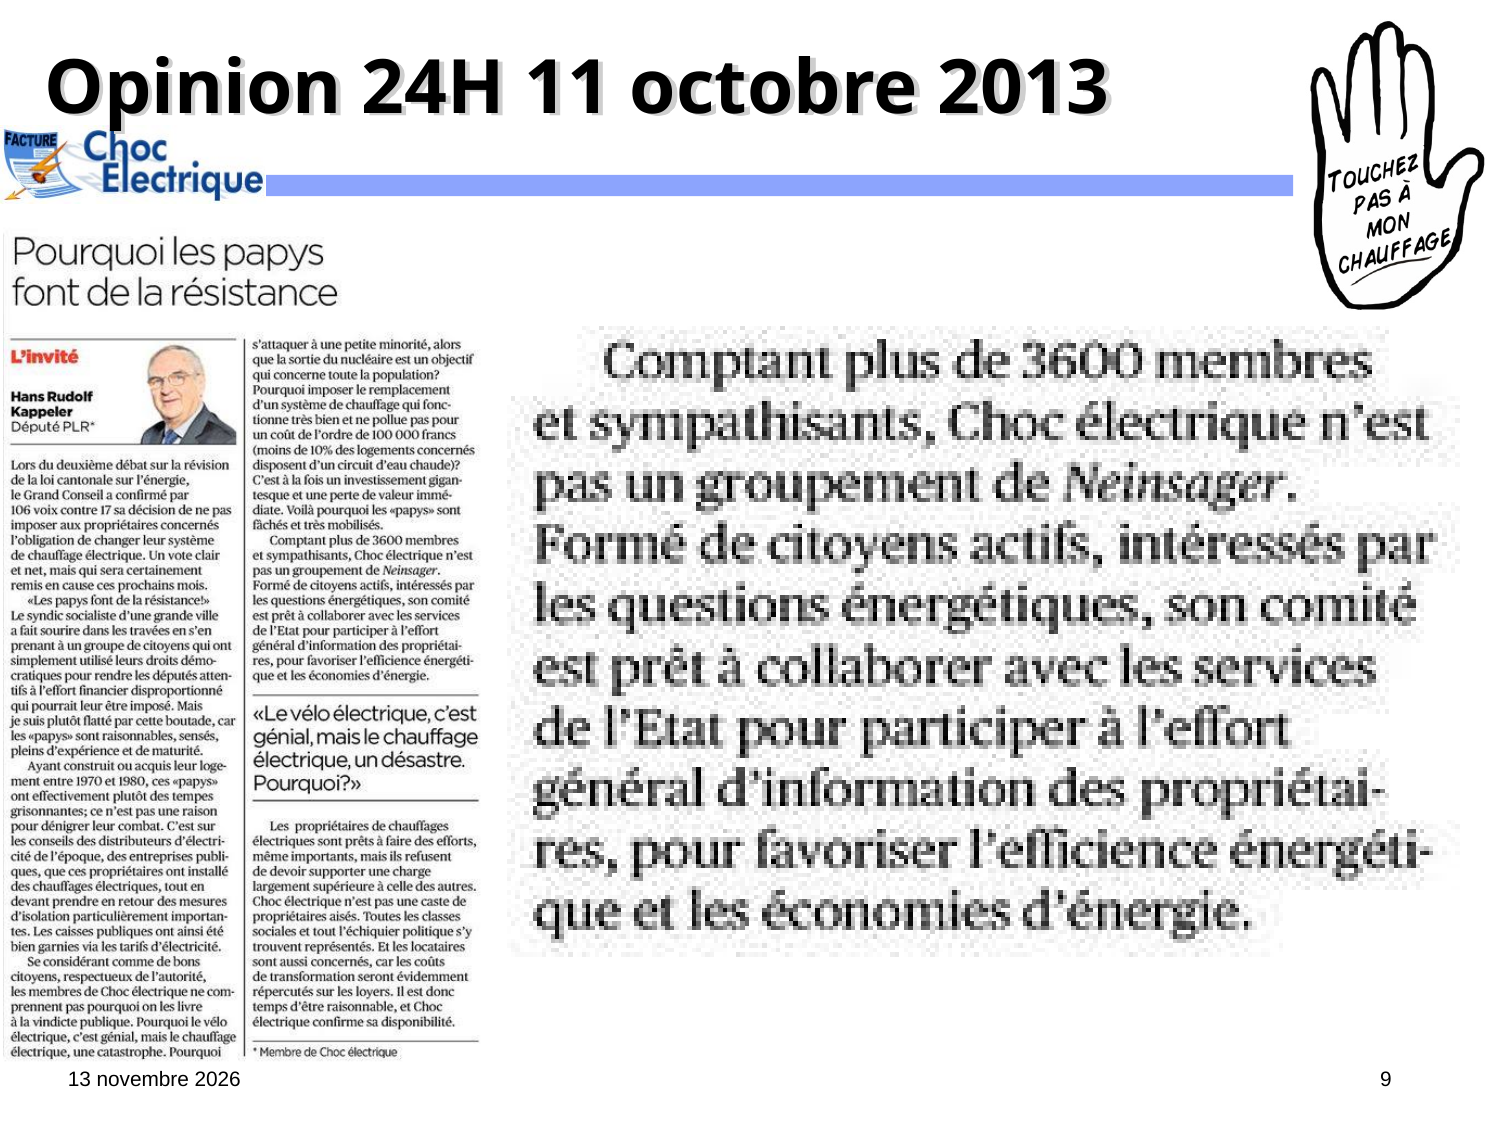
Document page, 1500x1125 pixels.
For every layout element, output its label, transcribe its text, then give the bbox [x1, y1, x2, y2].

title Opinion 24H 11 octobre 2013 [28, 30, 1294, 144]
picture [507, 326, 1500, 958]
picture [0, 125, 266, 204]
picture [3, 219, 503, 1070]
picture [1305, 19, 1486, 311]
